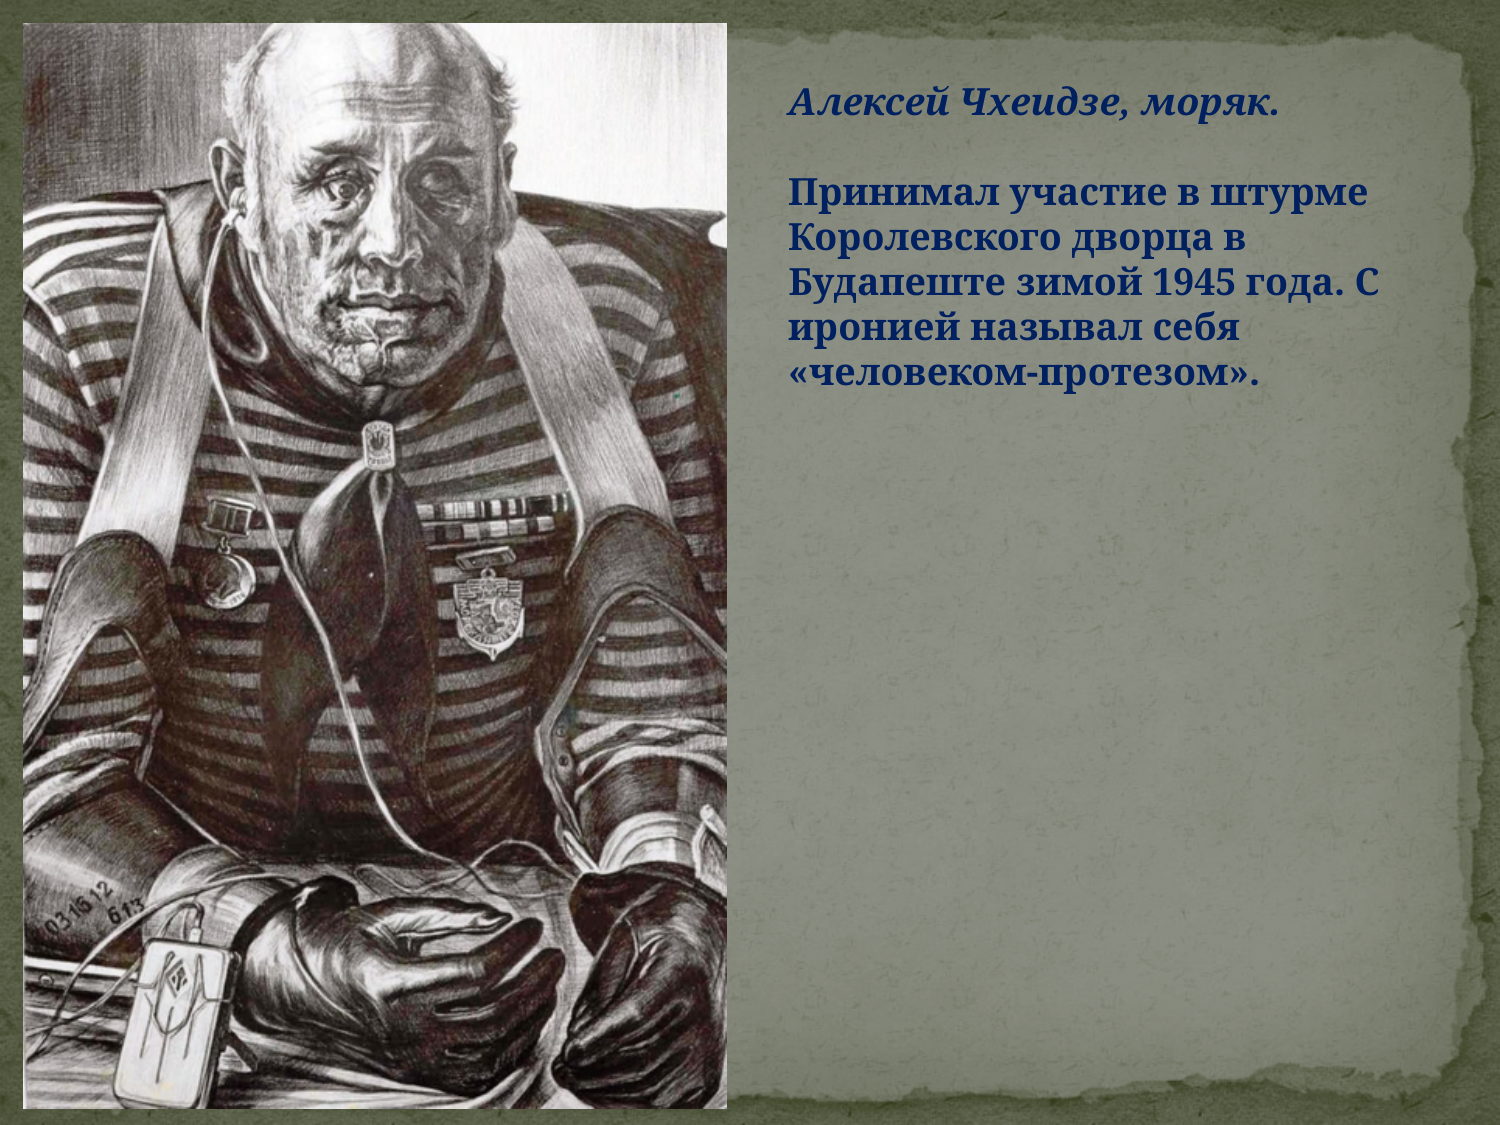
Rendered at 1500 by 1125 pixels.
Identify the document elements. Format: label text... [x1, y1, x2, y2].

text_box Алексей Чхеидзе, моряк. Принимал участие в штурме Королевского дворца в Будапеште зимой 1945 года. С иронией называл себя «человеком-протезом». [773, 70, 1454, 400]
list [26, 26, 724, 1107]
